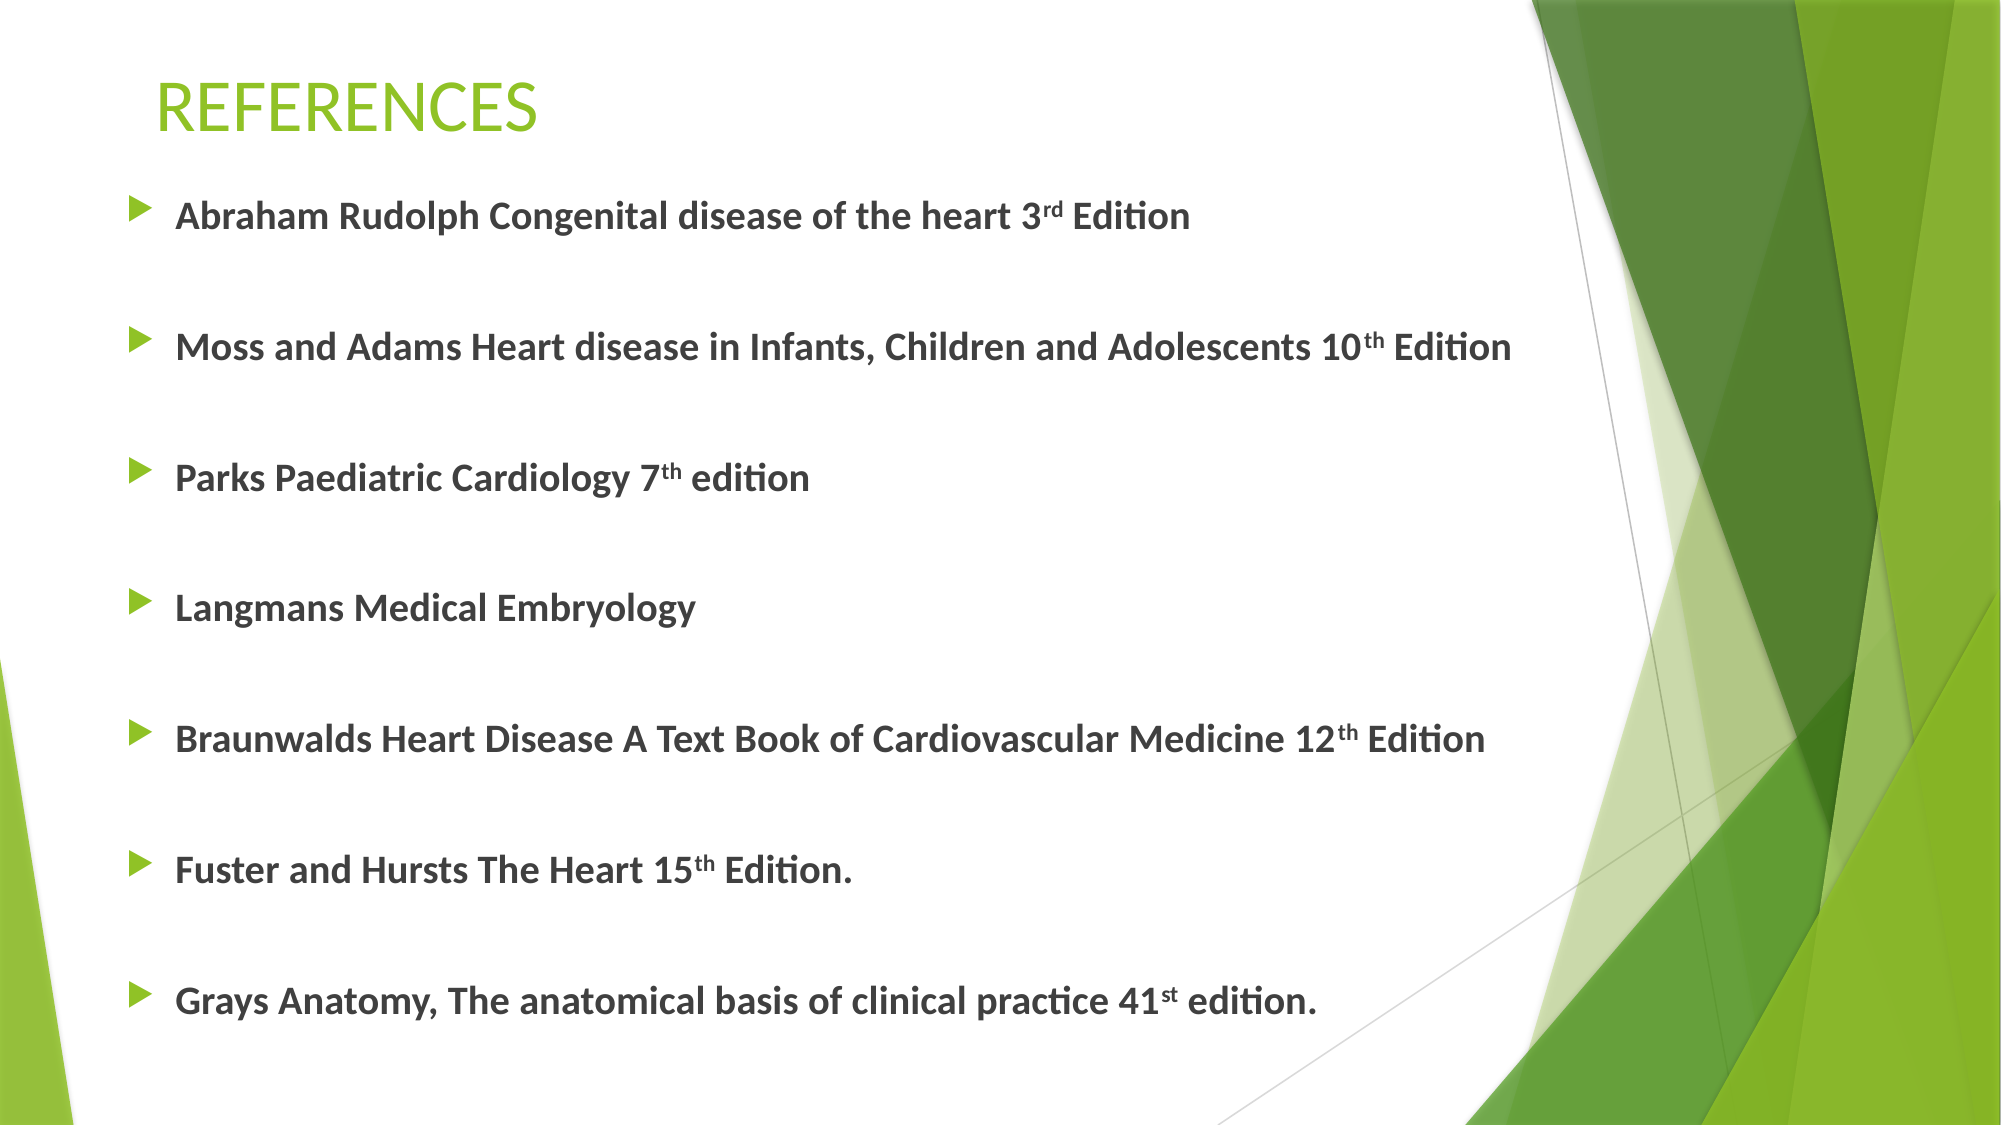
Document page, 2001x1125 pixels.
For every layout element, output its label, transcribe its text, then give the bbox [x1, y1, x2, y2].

list Abraham Rudolph Congenital disease of the heart 3rd Edition Moss and Adams Heart disease in Infants, Children and Adolescents 10th Edition Parks Paediatric Cardiology 7th edition Langmans Medical Embryology Braunwalds Heart Disease A Text Book of Cardiovascular Medicine 12th Edition Fuster and Hursts The Heart 15th Edition. Grays Anatomy, The anatomical basis of clinical practice 41st edition. [111, 181, 1796, 1039]
title REFERENCES [140, 48, 771, 146]
